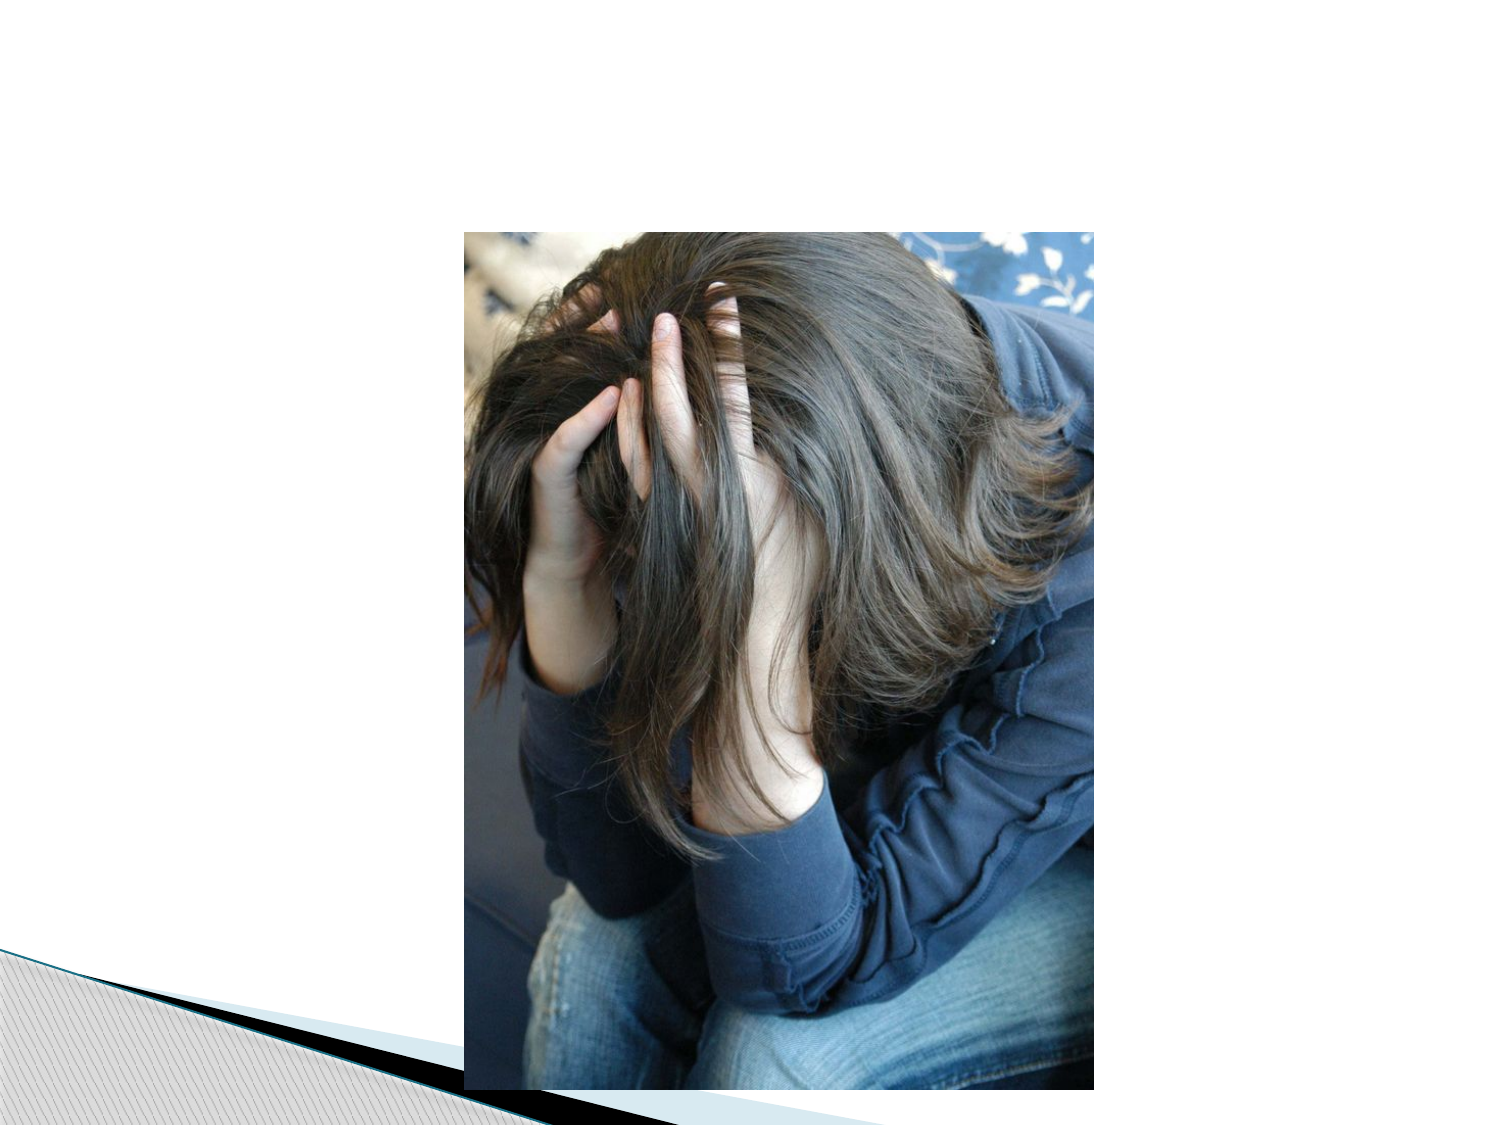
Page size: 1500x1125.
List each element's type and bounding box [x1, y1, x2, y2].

list [0, 232, 1500, 1090]
